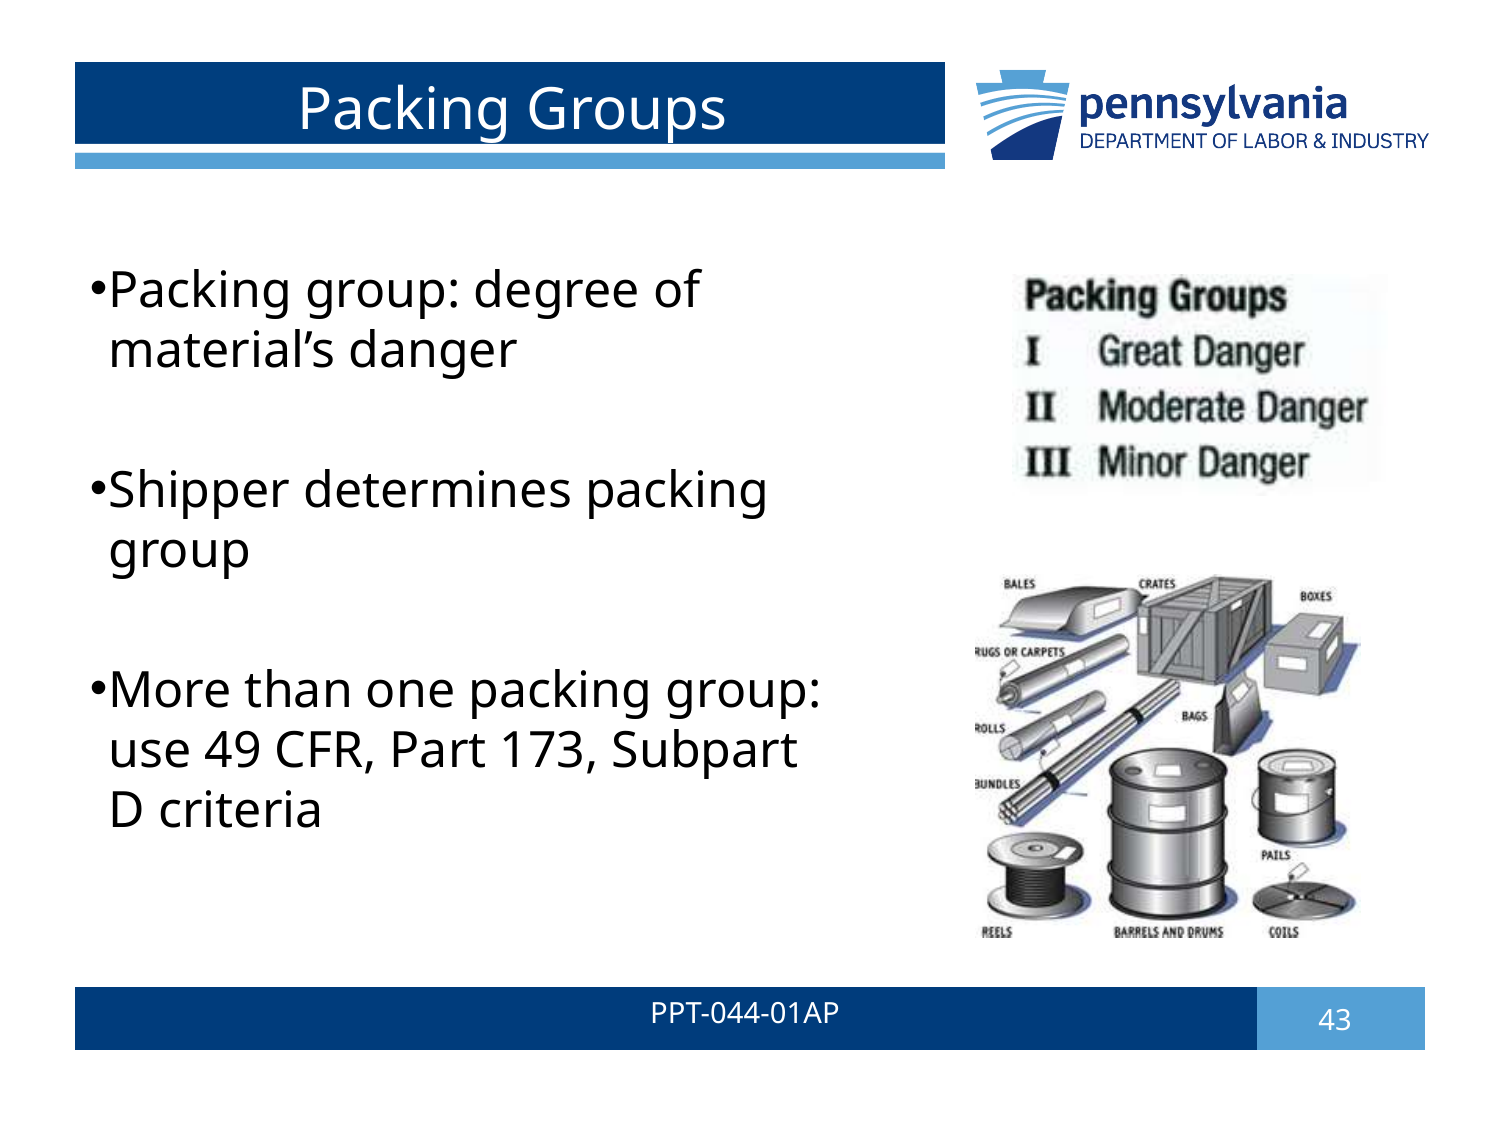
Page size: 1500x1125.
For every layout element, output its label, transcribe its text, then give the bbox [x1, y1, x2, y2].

picture [1012, 274, 1388, 496]
picture [74, 987, 1426, 1051]
text_box Packing group: degree of material’s danger Shipper determines packing group More than one packing group: use 49 CFR, Part 173, Subpart D criteria [74, 249, 838, 888]
picture [974, 574, 1362, 938]
picture [74, 62, 1430, 170]
